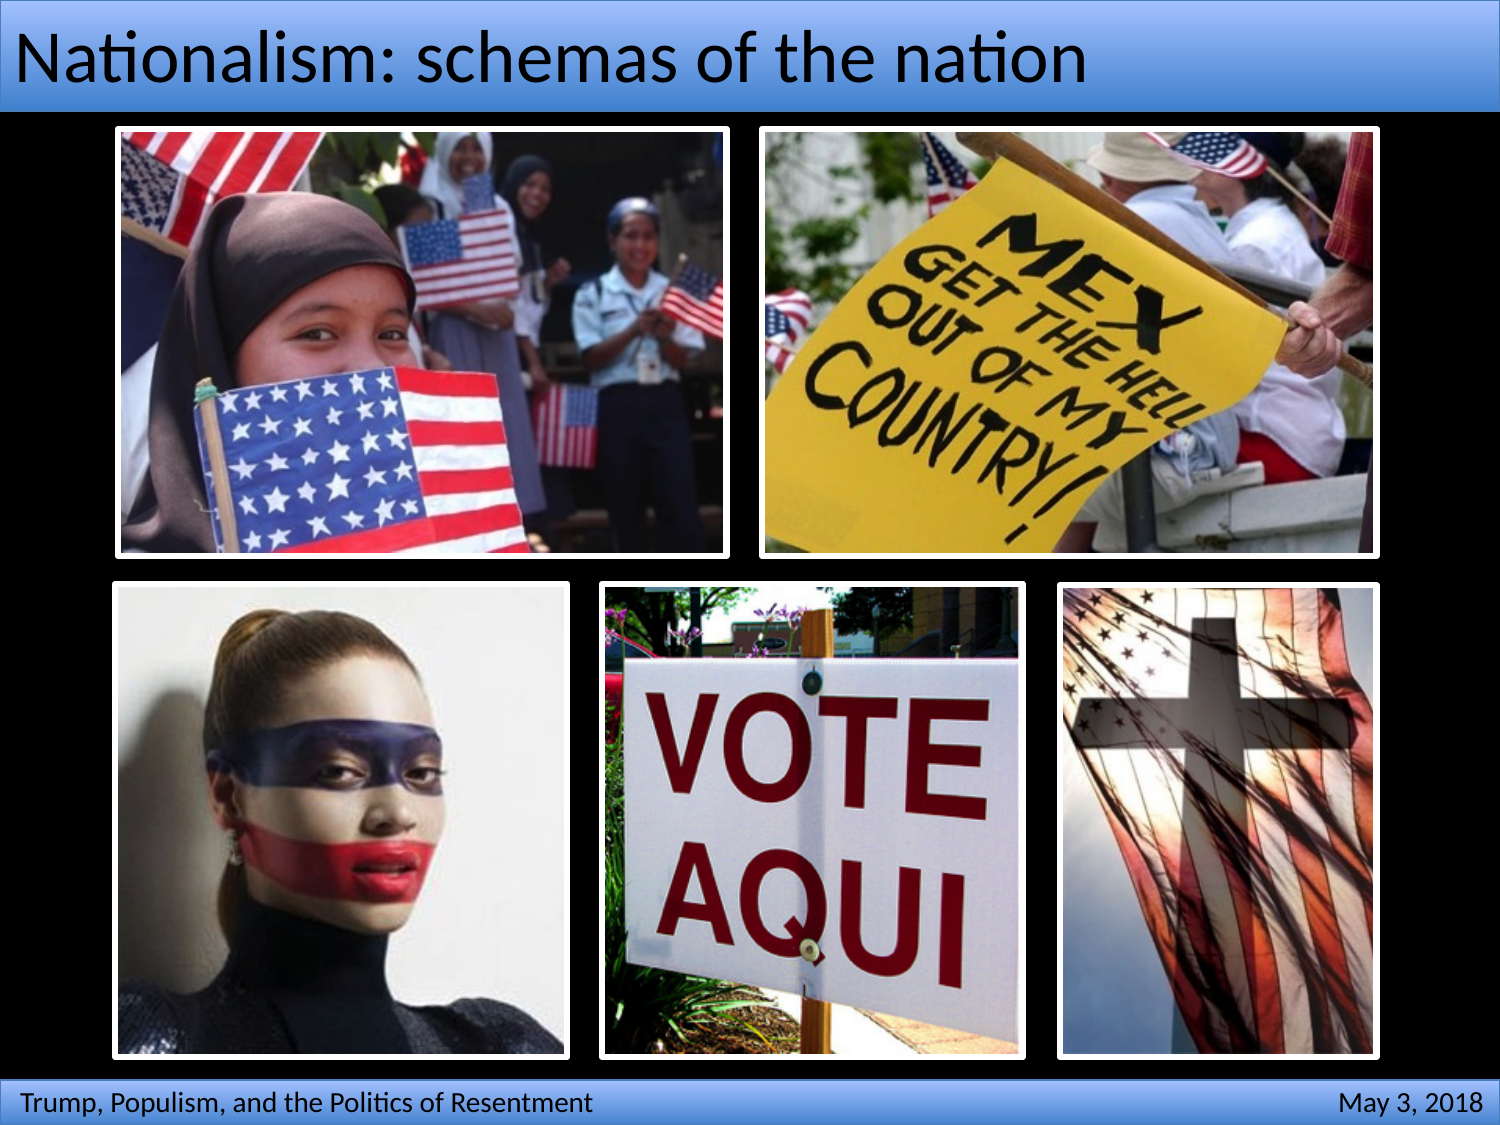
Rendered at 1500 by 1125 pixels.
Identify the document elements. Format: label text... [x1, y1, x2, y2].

picture [764, 131, 1374, 554]
picture [1062, 587, 1374, 1055]
picture [604, 586, 1020, 1055]
title Nationalism: schemas of the nation [0, 0, 1500, 113]
picture [118, 586, 565, 1055]
picture [120, 131, 724, 554]
